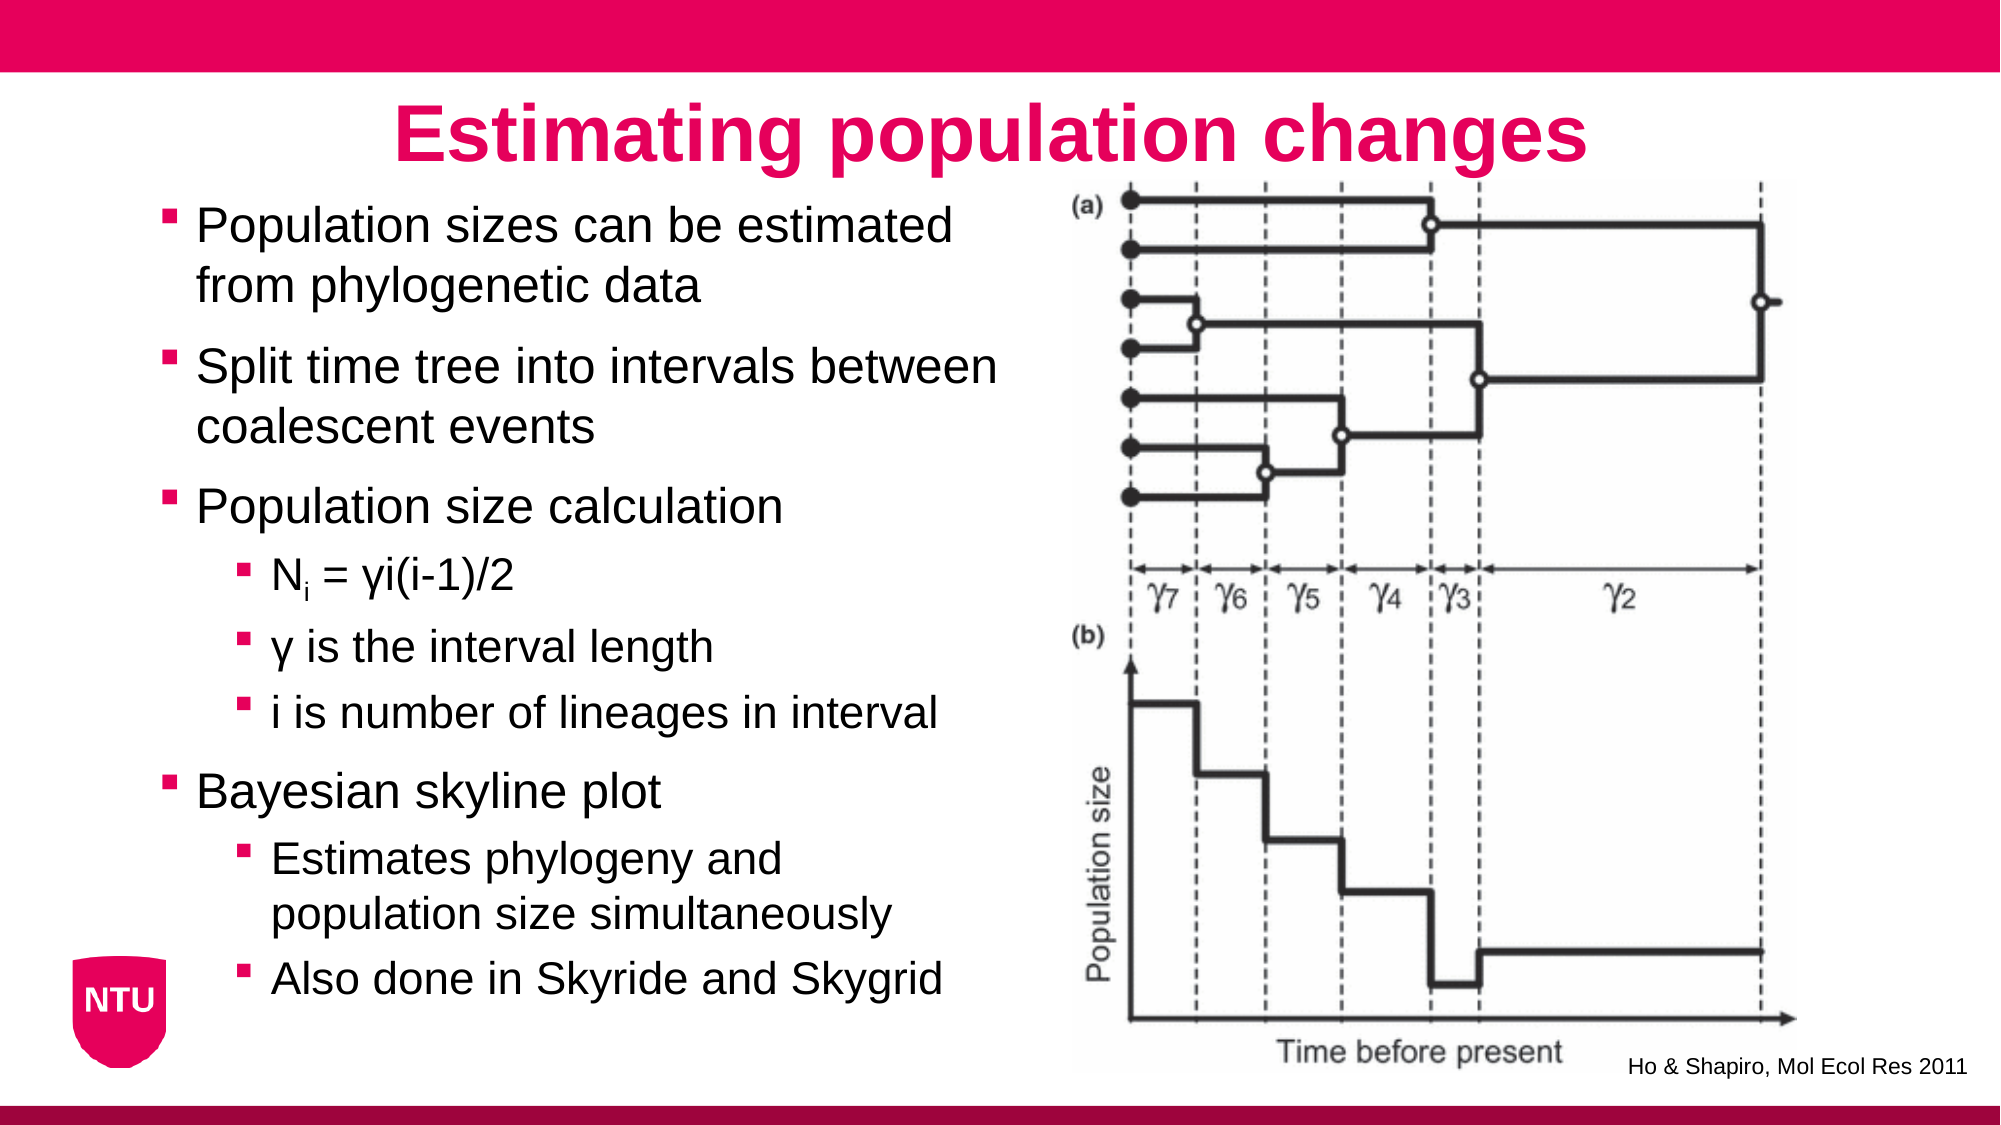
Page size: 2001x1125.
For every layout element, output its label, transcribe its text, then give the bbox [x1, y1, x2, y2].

text_box Estimating population changes [72, 72, 1928, 185]
list Population sizes can be estimated from phylogenetic data Split time tree into intervals between coalescent events Population size calculation Ni = γi(i-1)/2 γ is the interval length i is number of lineages in interval Bayesian skyline plot Estimates phylogeny and population size simultaneously Also done in Skyride and Skygrid [158, 184, 1015, 1053]
picture [1072, 179, 1797, 1074]
text_box Ho & Shapiro, Mol Ecol Res 2011 [1627, 1052, 2000, 1094]
